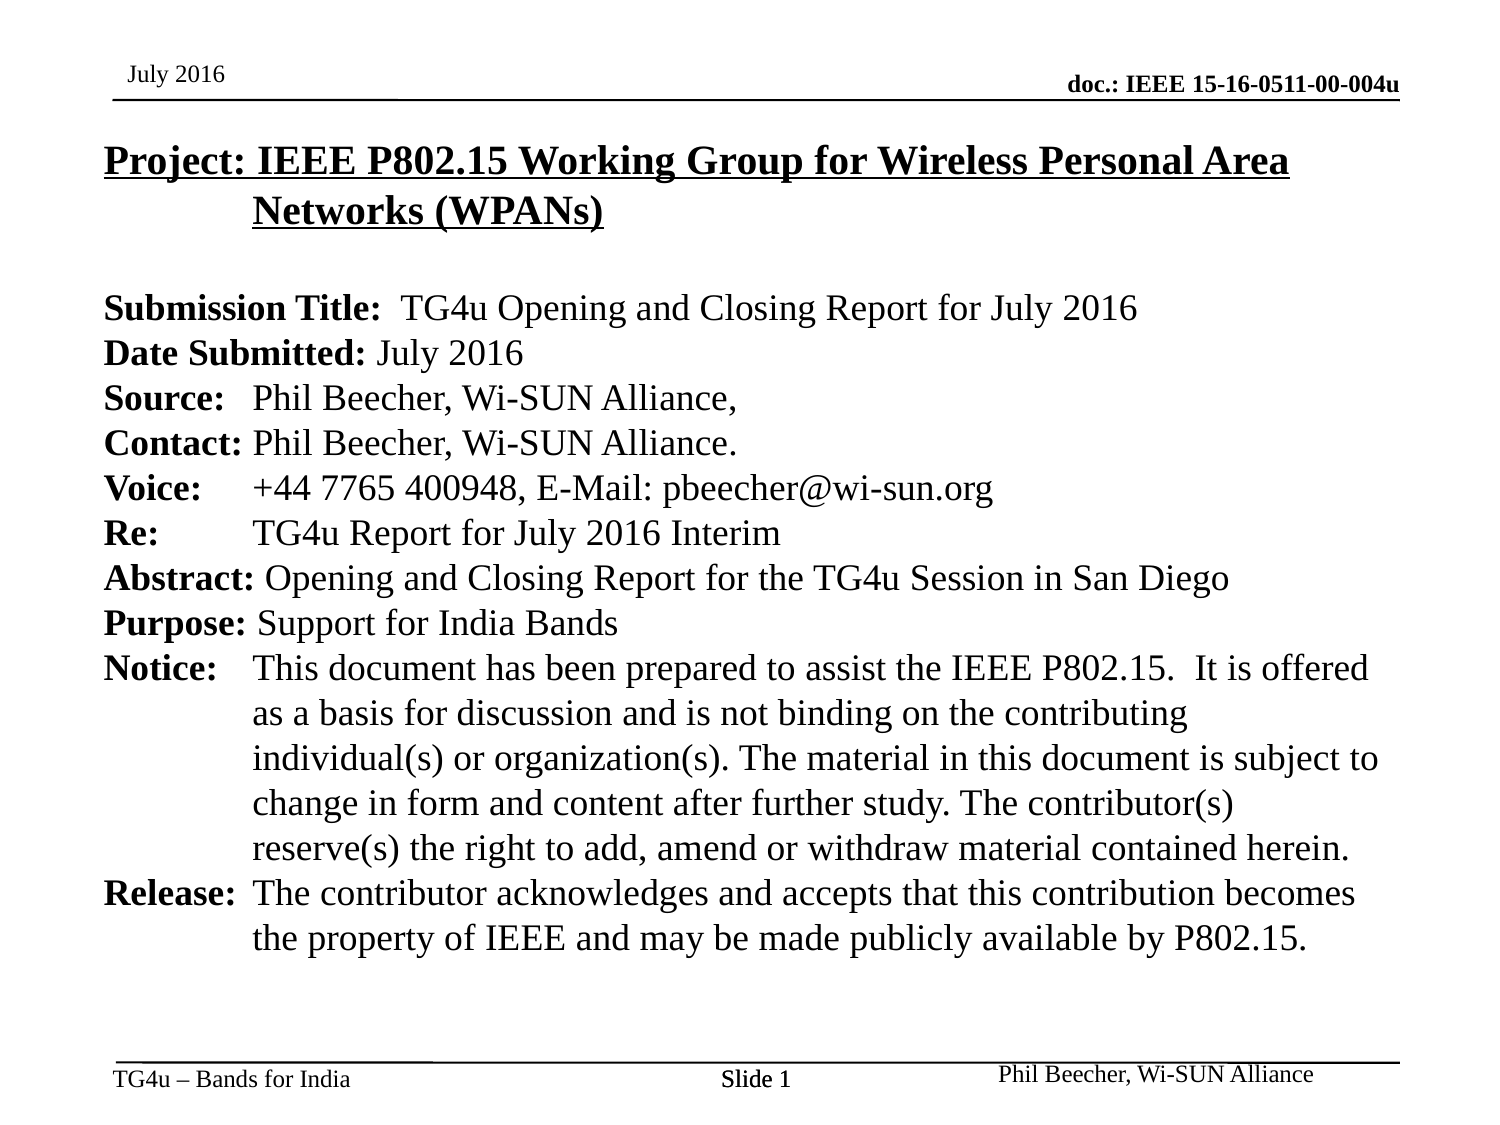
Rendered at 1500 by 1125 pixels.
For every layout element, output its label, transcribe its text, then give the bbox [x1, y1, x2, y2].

text_box Project: IEEE P802.15 Working Group for Wireless Personal Area Networks (WPANs) Submission Title: TG4u Opening and Closing Report for July 2016 Date Submitted: July 2016 Source: Phil Beecher, Wi-SUN Alliance, Contact: Phil Beecher, Wi-SUN Alliance. Voice: +44 7765 400948, E-Mail: pbeecher@wi-sun.org Re: TG4u Report for July 2016 Interim Abstract: Opening and Closing Report for the TG4u Session in San Diego Purpose: Support for India Bands Notice: This document has been prepared to assist the IEEE P802.15. It is offered as a basis for discussion and is not binding on the contributing individual(s) or organization(s). The material in this document is subject to change in form and content after further study. The contributor(s) reserve(s) the right to add, amend or withdraw material contained herein. Release: The contributor acknowledges and accepts that this contribution becomes the property of IEEE and may be made publicly available by P802.15. [87, 125, 1400, 1011]
text_box Slide 1 [675, 1062, 838, 1093]
